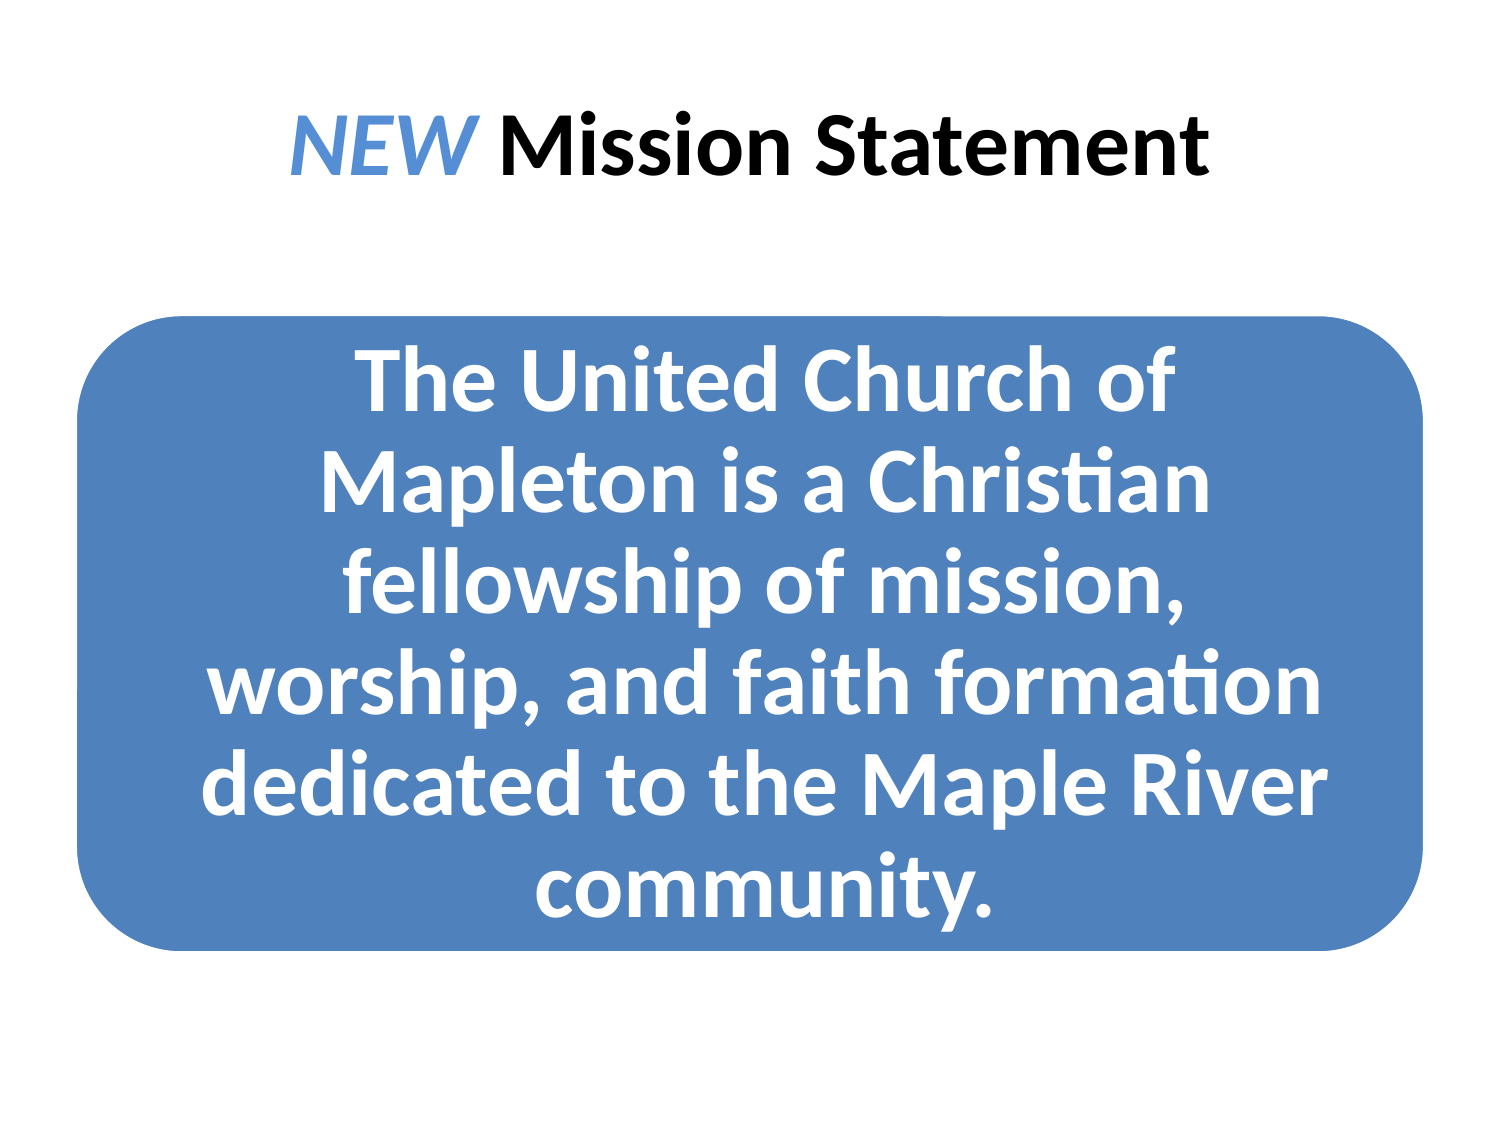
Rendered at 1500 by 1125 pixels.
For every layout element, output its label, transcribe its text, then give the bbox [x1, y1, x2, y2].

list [74, 262, 1426, 1006]
title NEW Mission Statement [75, 45, 1425, 233]
